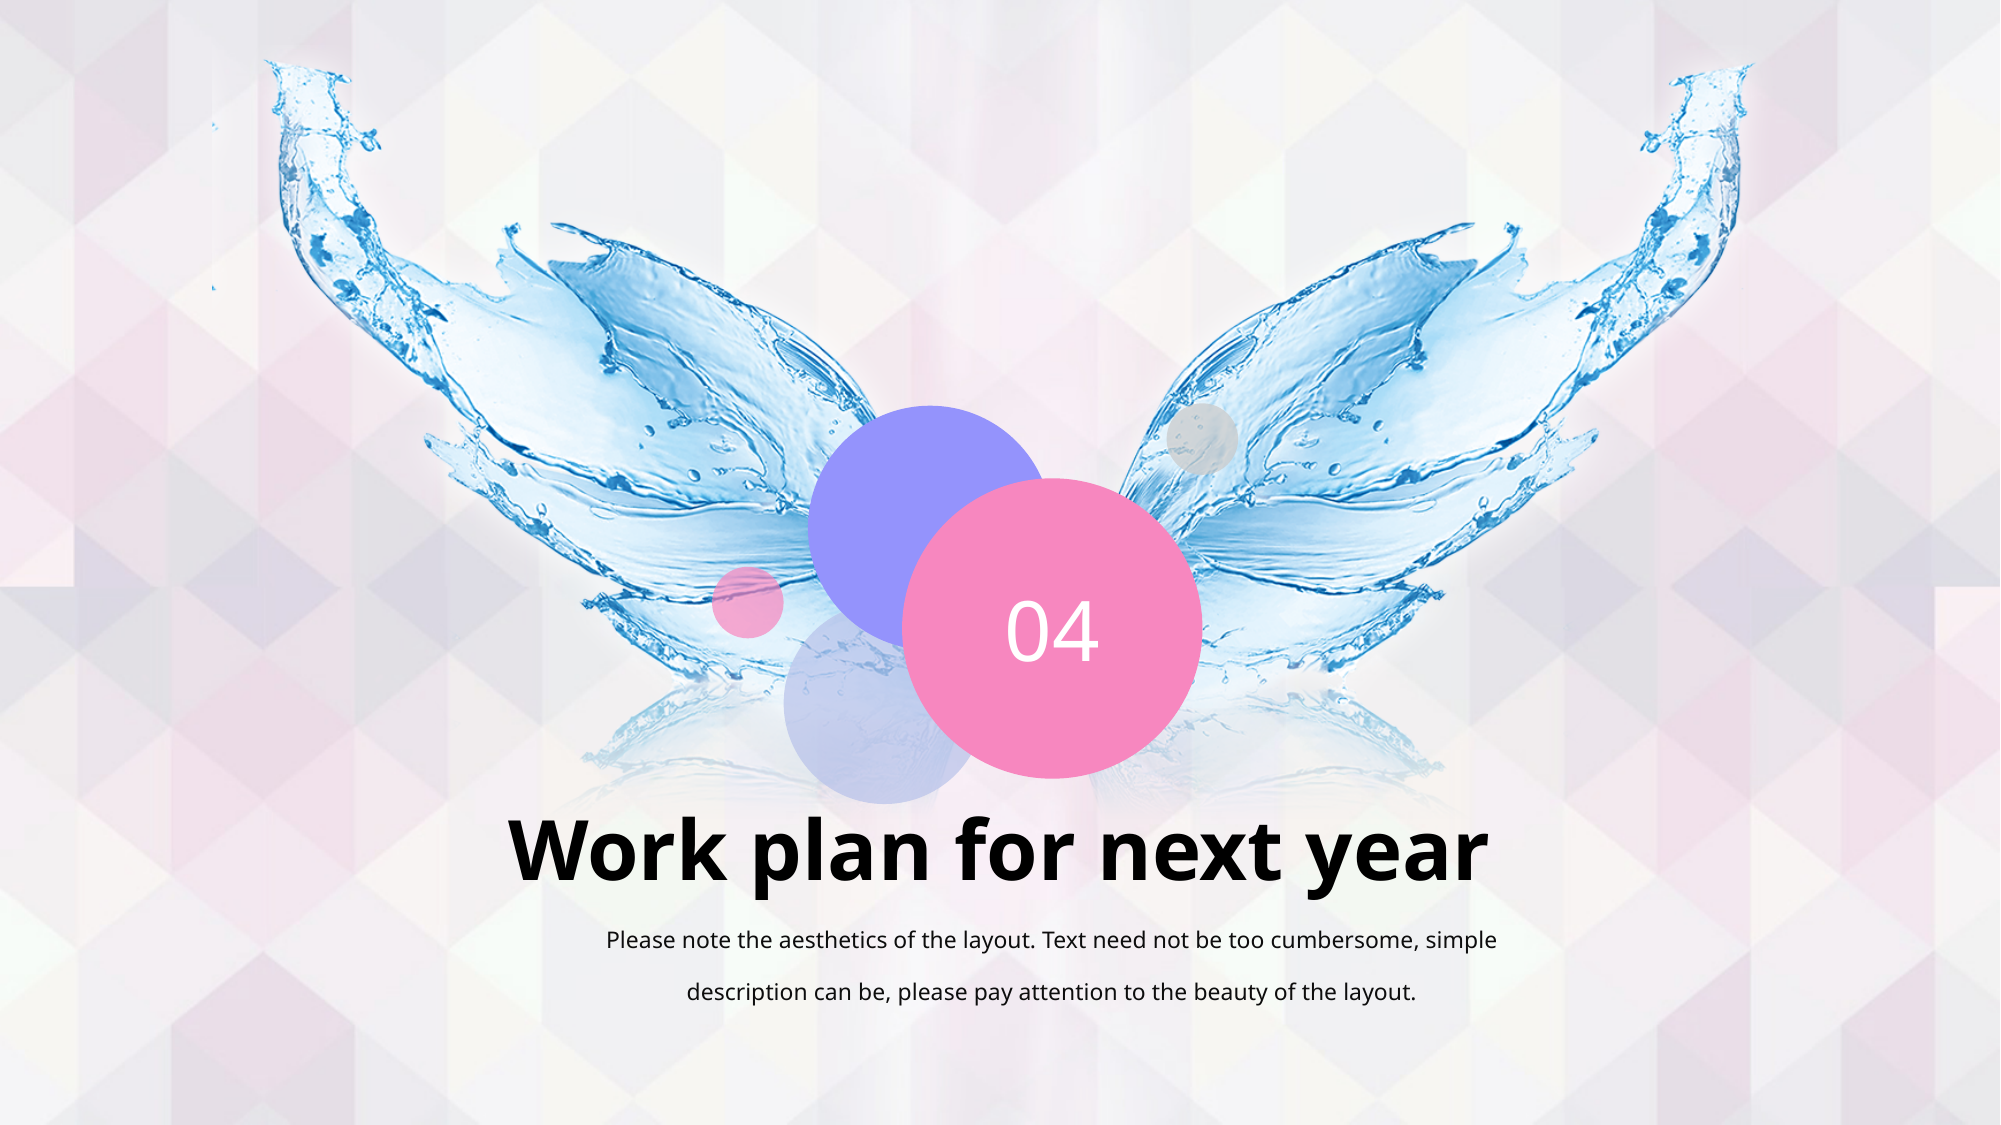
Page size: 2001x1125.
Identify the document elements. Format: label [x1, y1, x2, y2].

text_box [712, 403, 1239, 805]
picture [0, 0, 2000, 1125]
